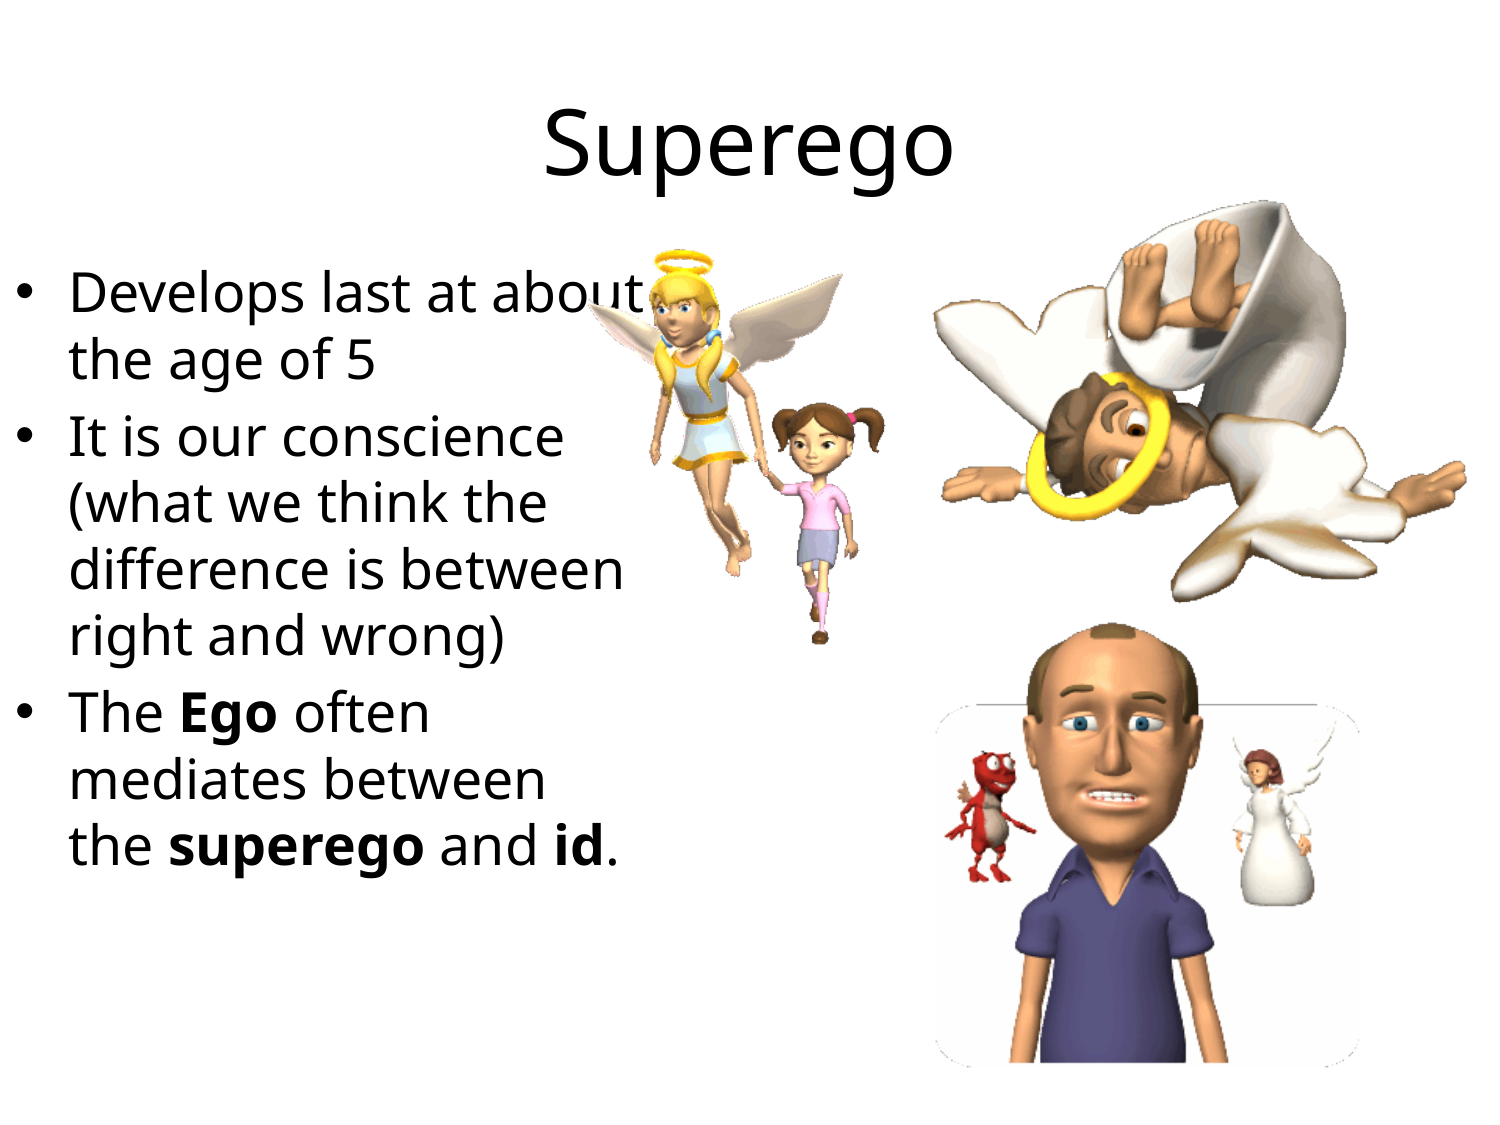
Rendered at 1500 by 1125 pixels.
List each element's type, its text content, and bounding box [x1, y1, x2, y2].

title Superego [75, 45, 1425, 233]
list Develops last at about the age of 5 It is our conscience (what we think the difference is between right and wrong) The Ego often mediates between the superego and id. [0, 249, 663, 993]
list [837, 599, 1385, 1093]
picture [549, 224, 897, 662]
picture [924, 149, 1477, 629]
